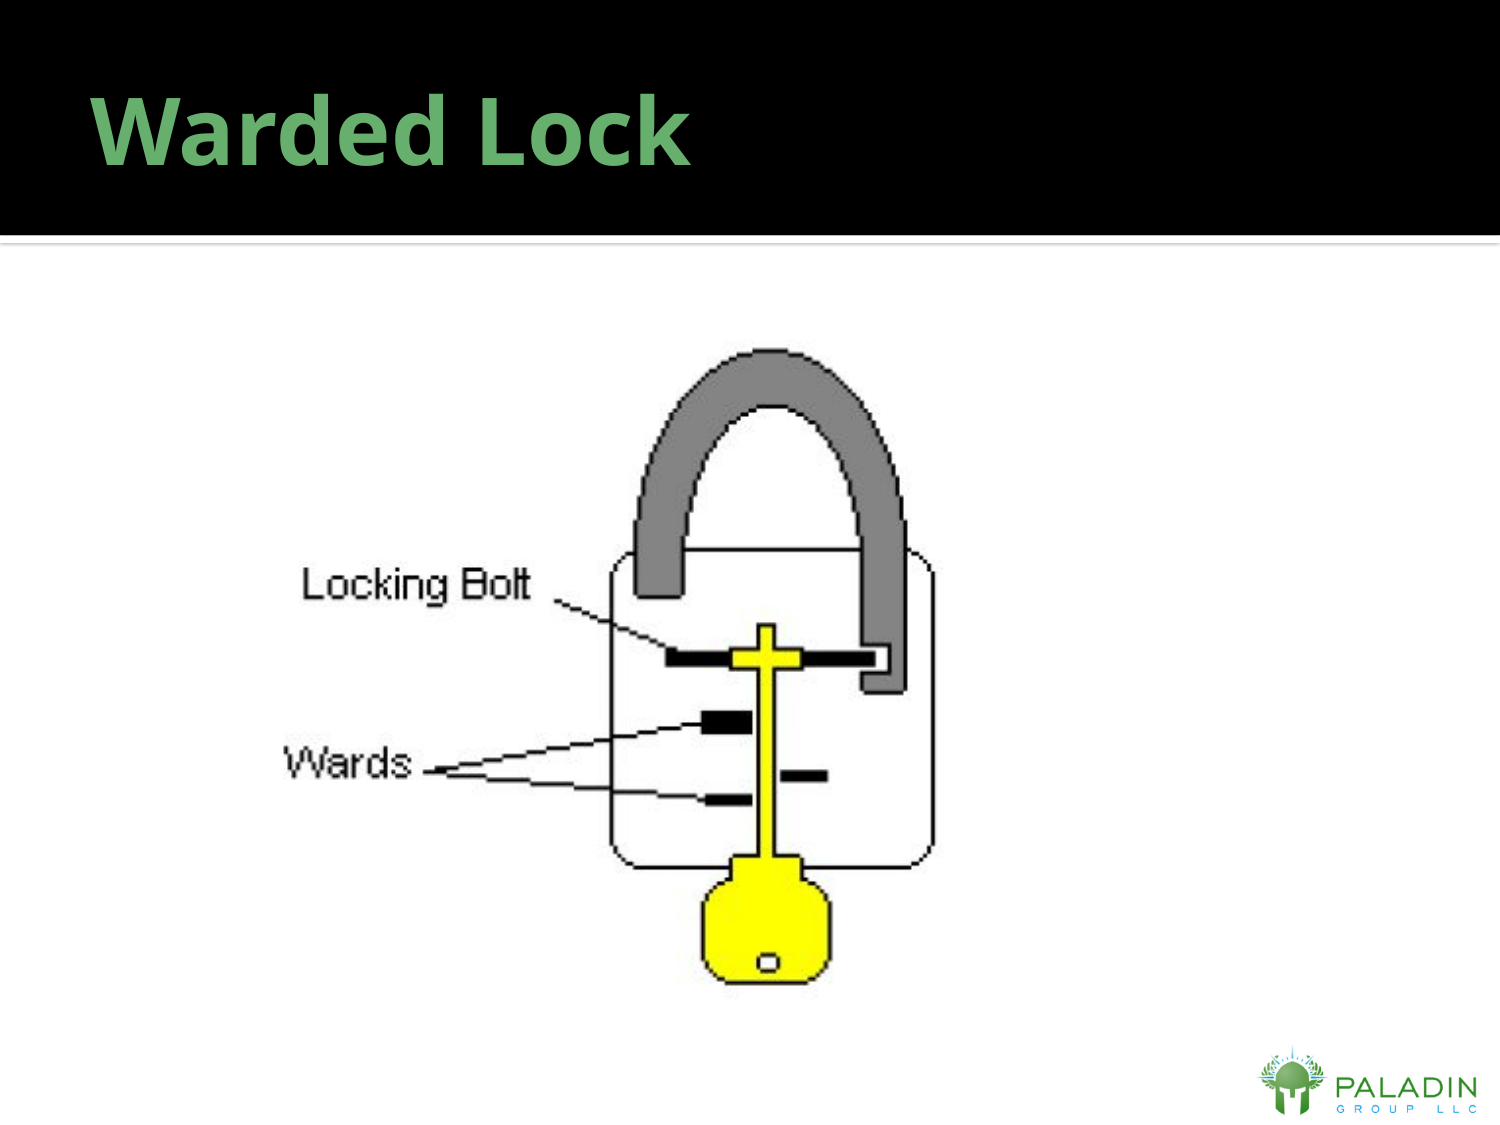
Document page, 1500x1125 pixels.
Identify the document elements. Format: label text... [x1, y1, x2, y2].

picture [237, 262, 1257, 1029]
title Warded Lock [75, 25, 1425, 231]
picture [1250, 1040, 1487, 1125]
